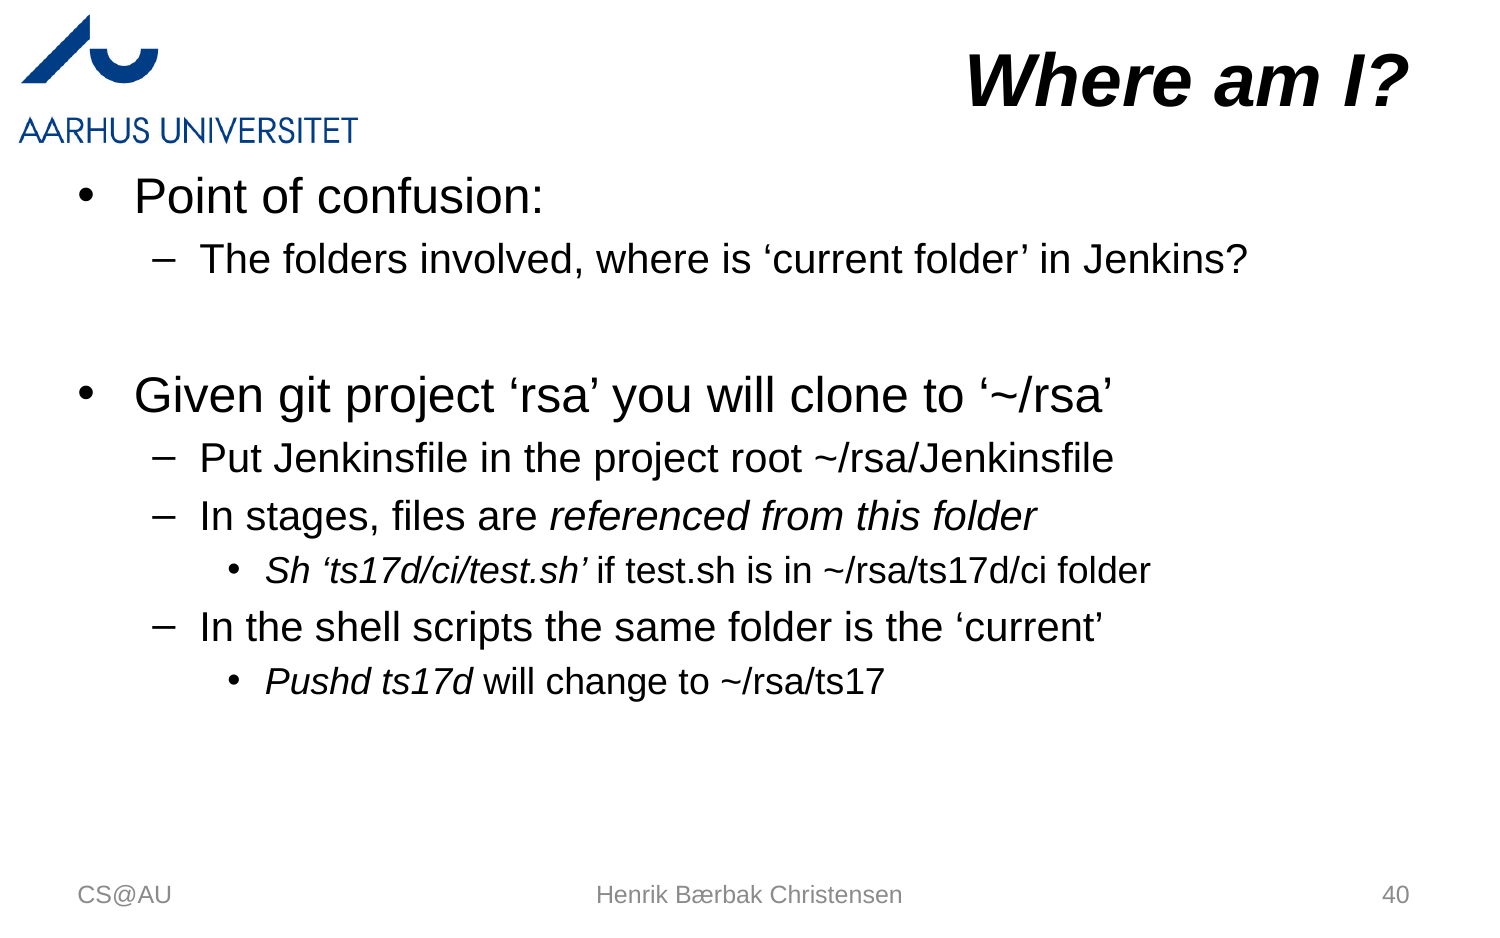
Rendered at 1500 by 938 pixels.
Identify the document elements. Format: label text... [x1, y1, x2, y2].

list Point of confusion: The folders involved, where is ‘current folder’ in Jenkins? Given git project ‘rsa’ you will clone to ‘~/rsa’ Put Jenkinsfile in the project root ~/rsa/Jenkinsfile In stages, files are referenced from this folder Sh ‘ts17d/ci/test.sh’ if test.sh is in ~/rsa/ts17d/ci folder In the shell scripts the same folder is the ‘current’ Pushd ts17d will change to ~/rsa/ts17 [62, 156, 1425, 865]
footer Henrik Bærbak Christensen [512, 868, 988, 919]
slide_number 40 [1074, 868, 1425, 919]
picture [14, 9, 358, 146]
title Where am I? [75, 27, 1425, 125]
slide_number CS@AU [62, 868, 413, 919]
